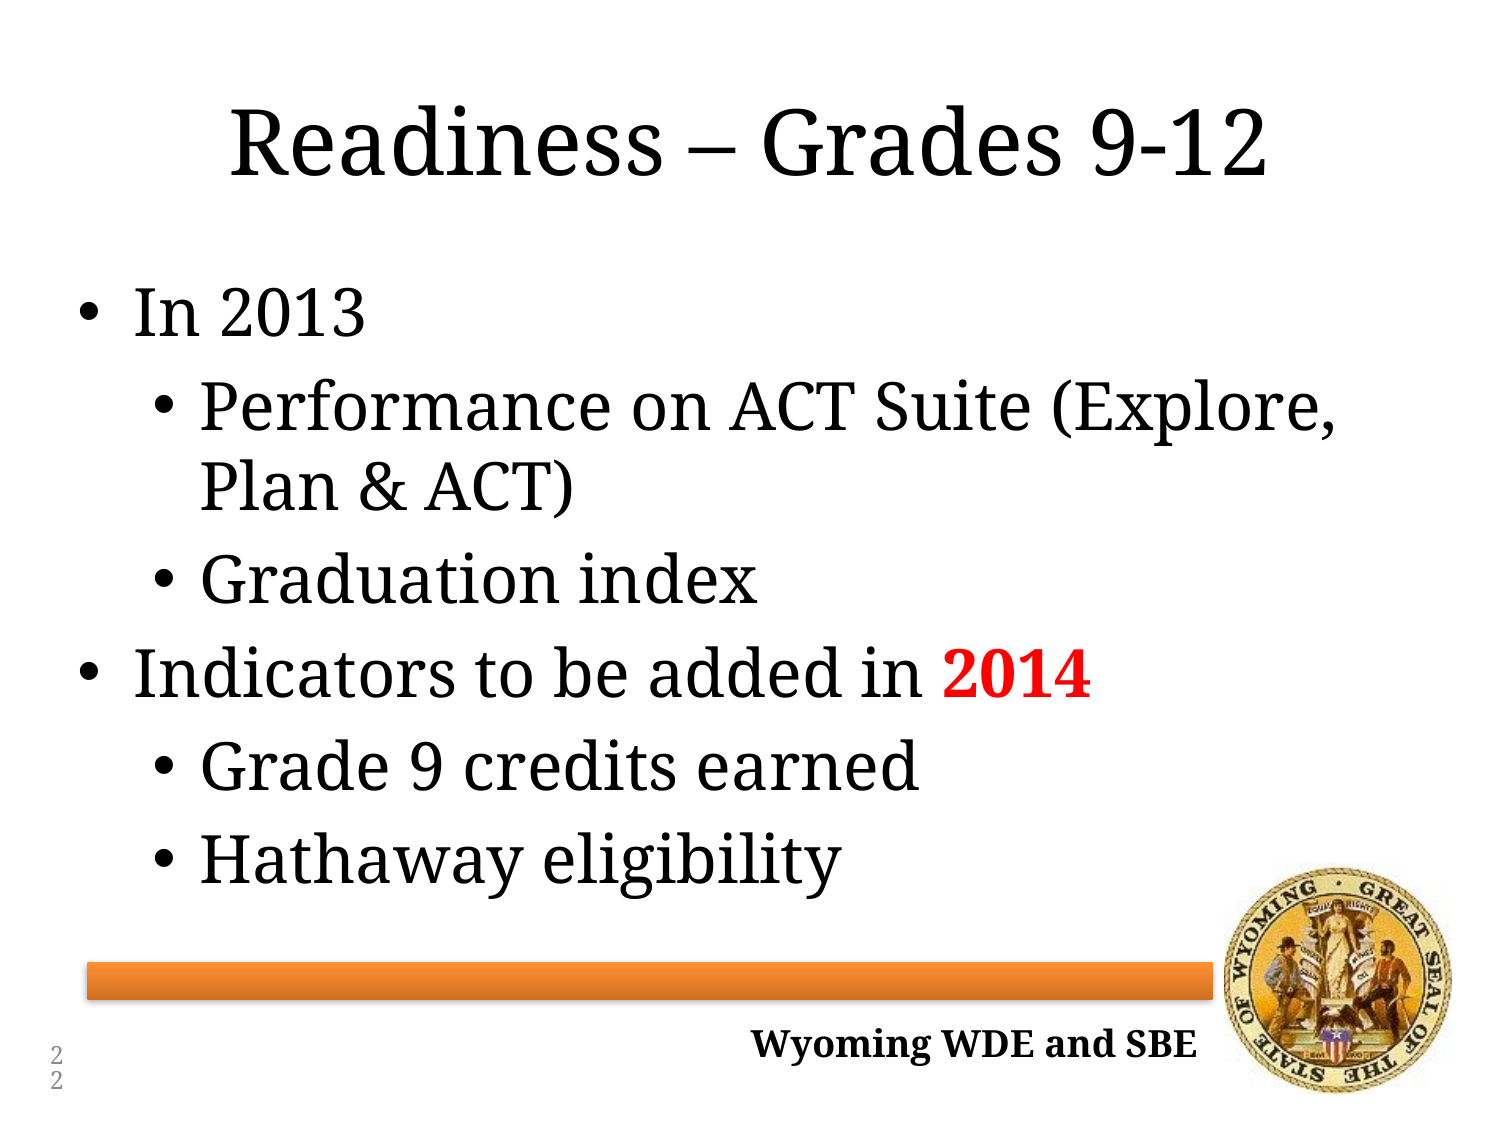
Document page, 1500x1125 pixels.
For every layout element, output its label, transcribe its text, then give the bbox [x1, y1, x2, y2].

list In 2013 Performance on ACT Suite (Explore, Plan & ACT) Graduation index Indicators to be added in 2014 Grade 9 credits earned Hathaway eligibility [62, 262, 1413, 1005]
title Readiness – Grades 9-12 [75, 45, 1425, 233]
slide_number 22 [23, 1018, 99, 1094]
picture [1224, 862, 1452, 1094]
